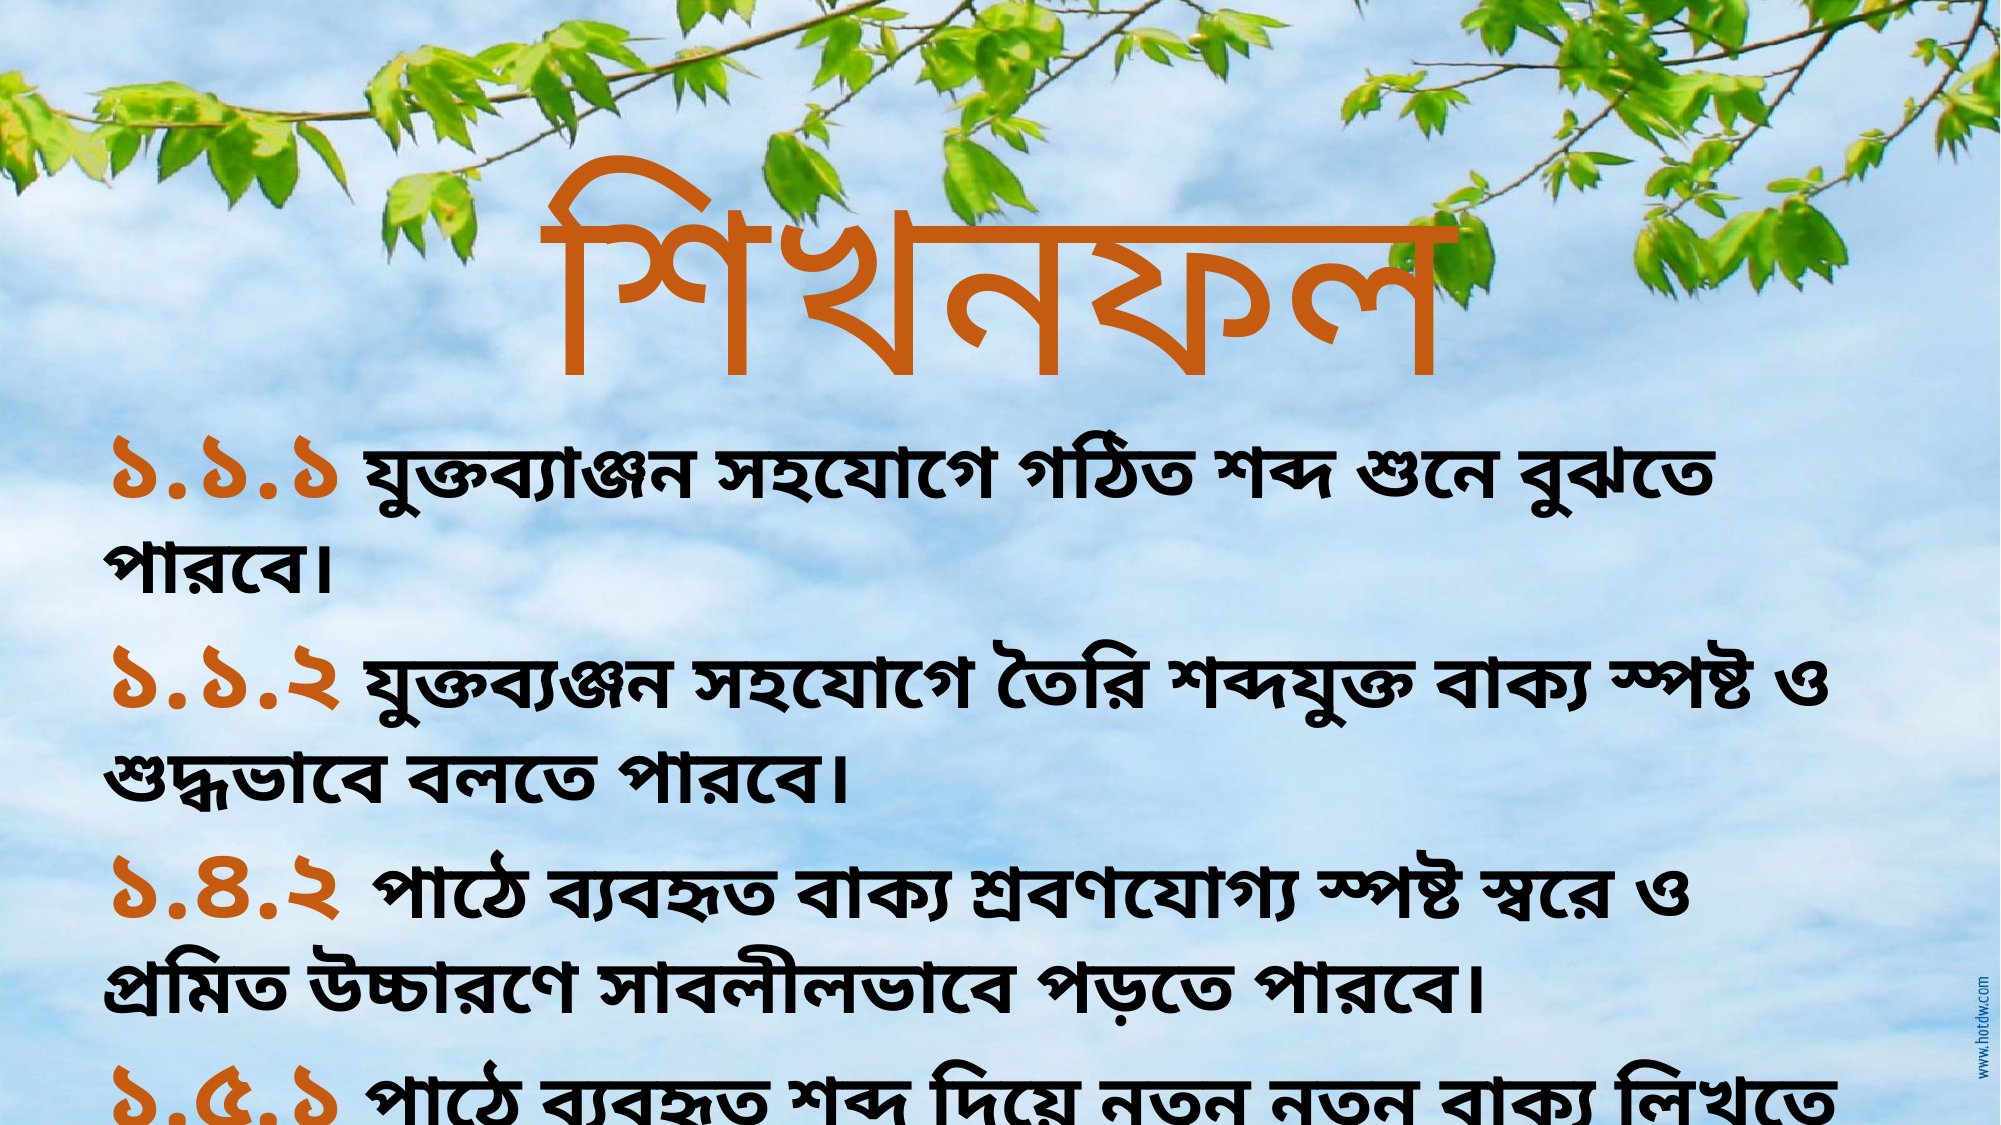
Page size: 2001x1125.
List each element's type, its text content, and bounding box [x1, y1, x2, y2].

text_box শিখনফল [481, 127, 1519, 391]
text_box ১.১.১ যুক্তব্যাঞ্জন সহযোগে গঠিত শব্দ শুনে বুঝতে পারবে। ১.১.২ যুক্তব্যঞ্জন সহযোগে তৈরি শব্দযুক্ত বাক্য স্পষ্ট ও শুদ্ধভাবে বলতে পারবে। ১.৪.২ পাঠে ব্যবহৃত বাক্য শ্রবণযোগ্য স্পষ্ট স্বরে ও প্রমিত উচ্চারণে সাবলীলভাবে পড়তে পারবে। ১.৫.১ পাঠে ব্যবহৃত শব্দ দিয়ে নতুন নতুন বাক্য লিখতে পারবে। [87, 391, 1913, 1125]
picture [0, 0, 2001, 1125]
